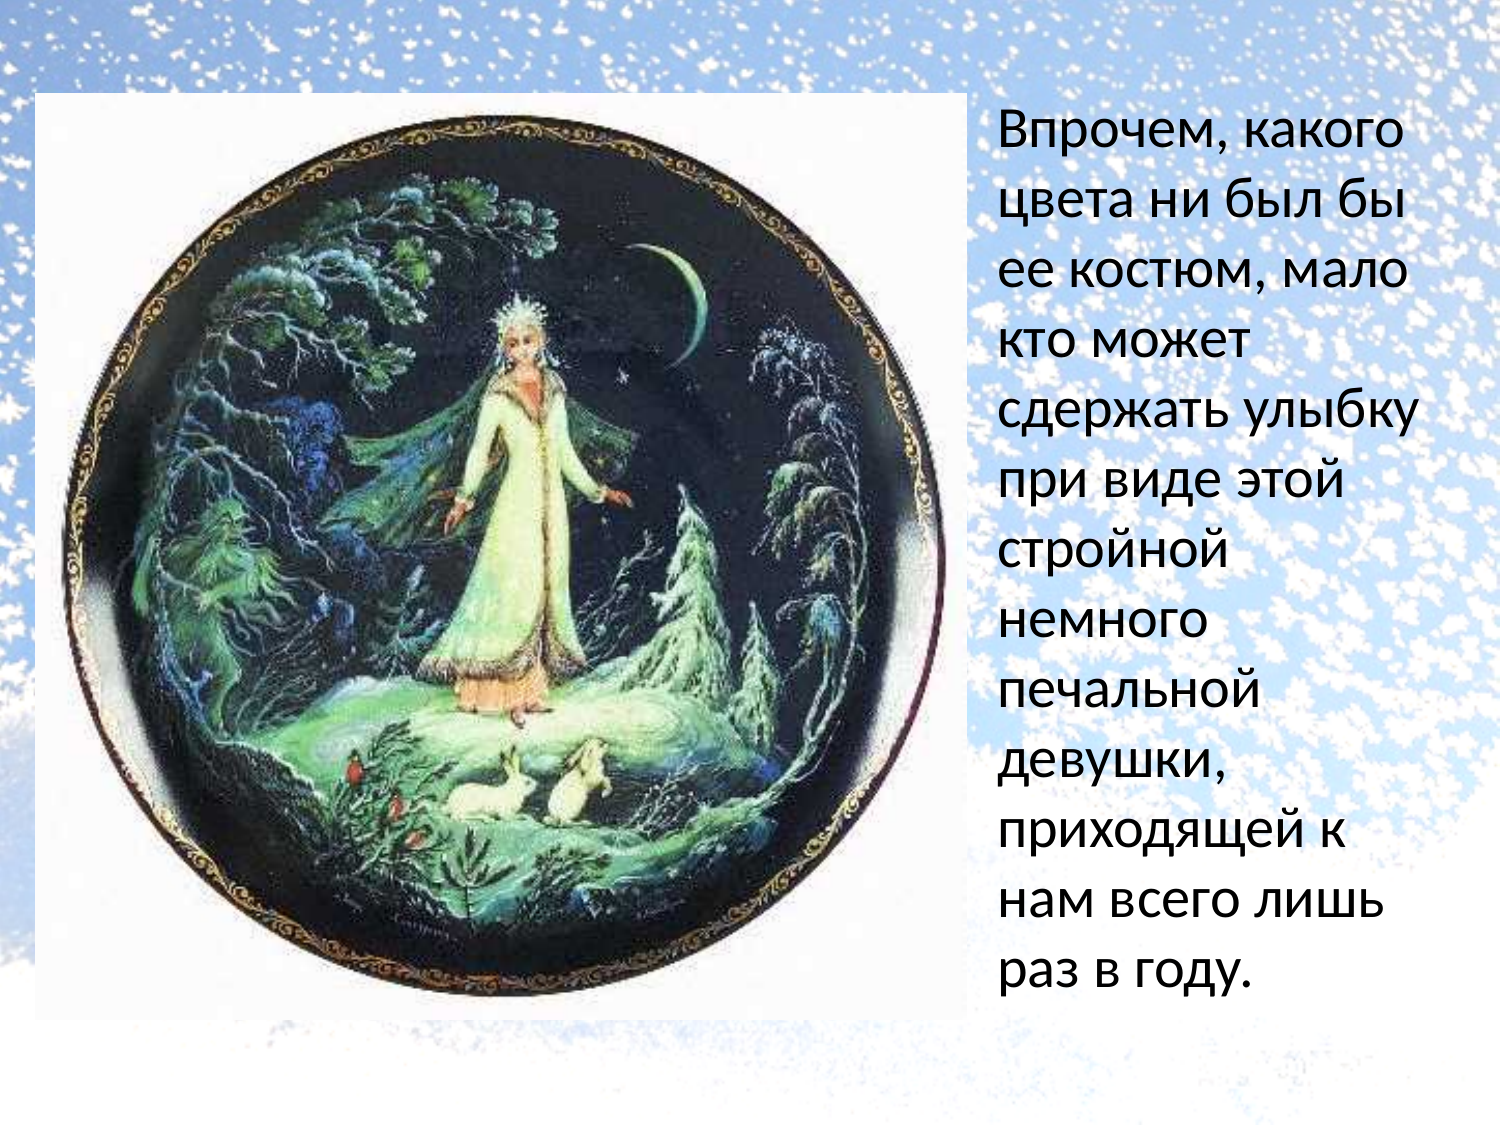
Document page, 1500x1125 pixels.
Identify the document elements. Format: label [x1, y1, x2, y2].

picture [0, 0, 1500, 1125]
list [34, 93, 968, 1020]
